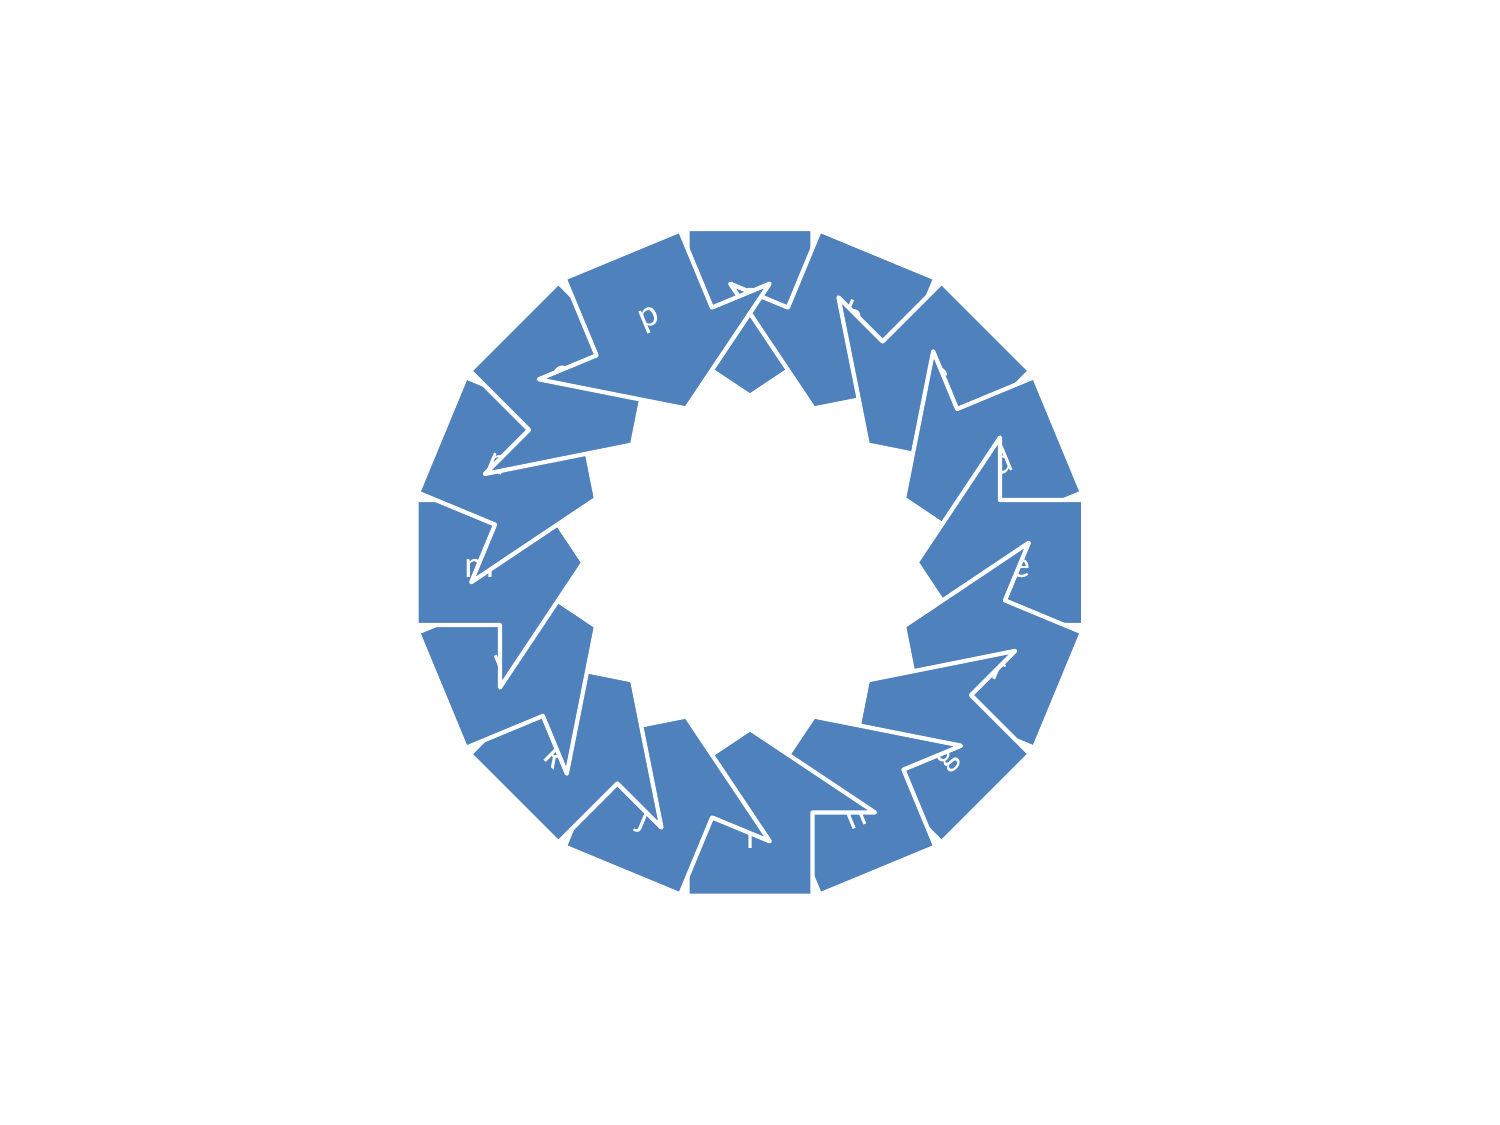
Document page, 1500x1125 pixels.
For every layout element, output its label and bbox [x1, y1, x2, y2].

text_box [249, 228, 1251, 897]
